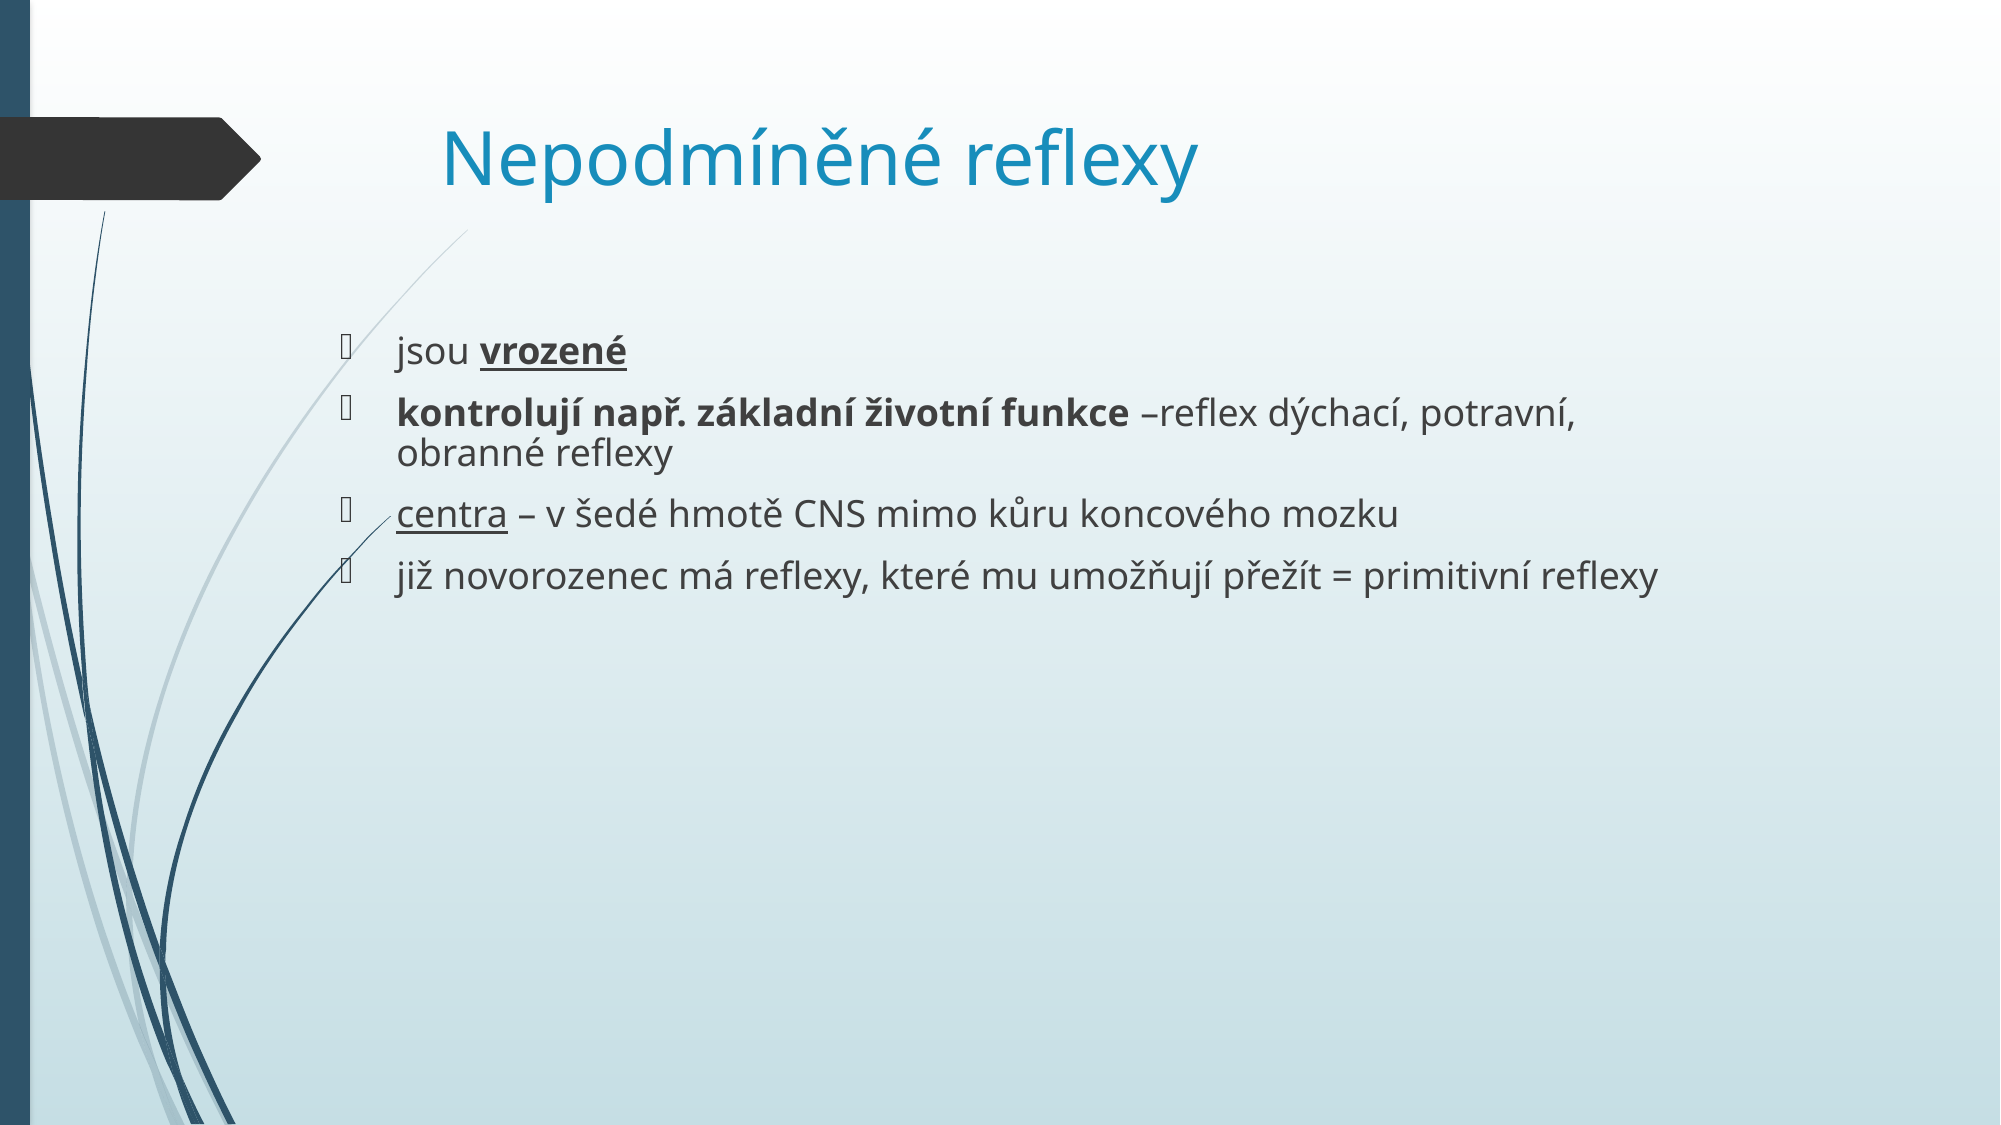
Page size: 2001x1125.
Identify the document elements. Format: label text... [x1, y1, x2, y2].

list jsou vrozené kontrolují např. základní životní funkce –reflex dýchací, potravní, obranné reflexy centra – v šedé hmotě CNS mimo kůru koncového mozku již novorozenec má reflexy, které mu umožňují přežít = primitivní reflexy [324, 324, 1675, 963]
title Nepodmíněné reflexy [425, 102, 1888, 313]
